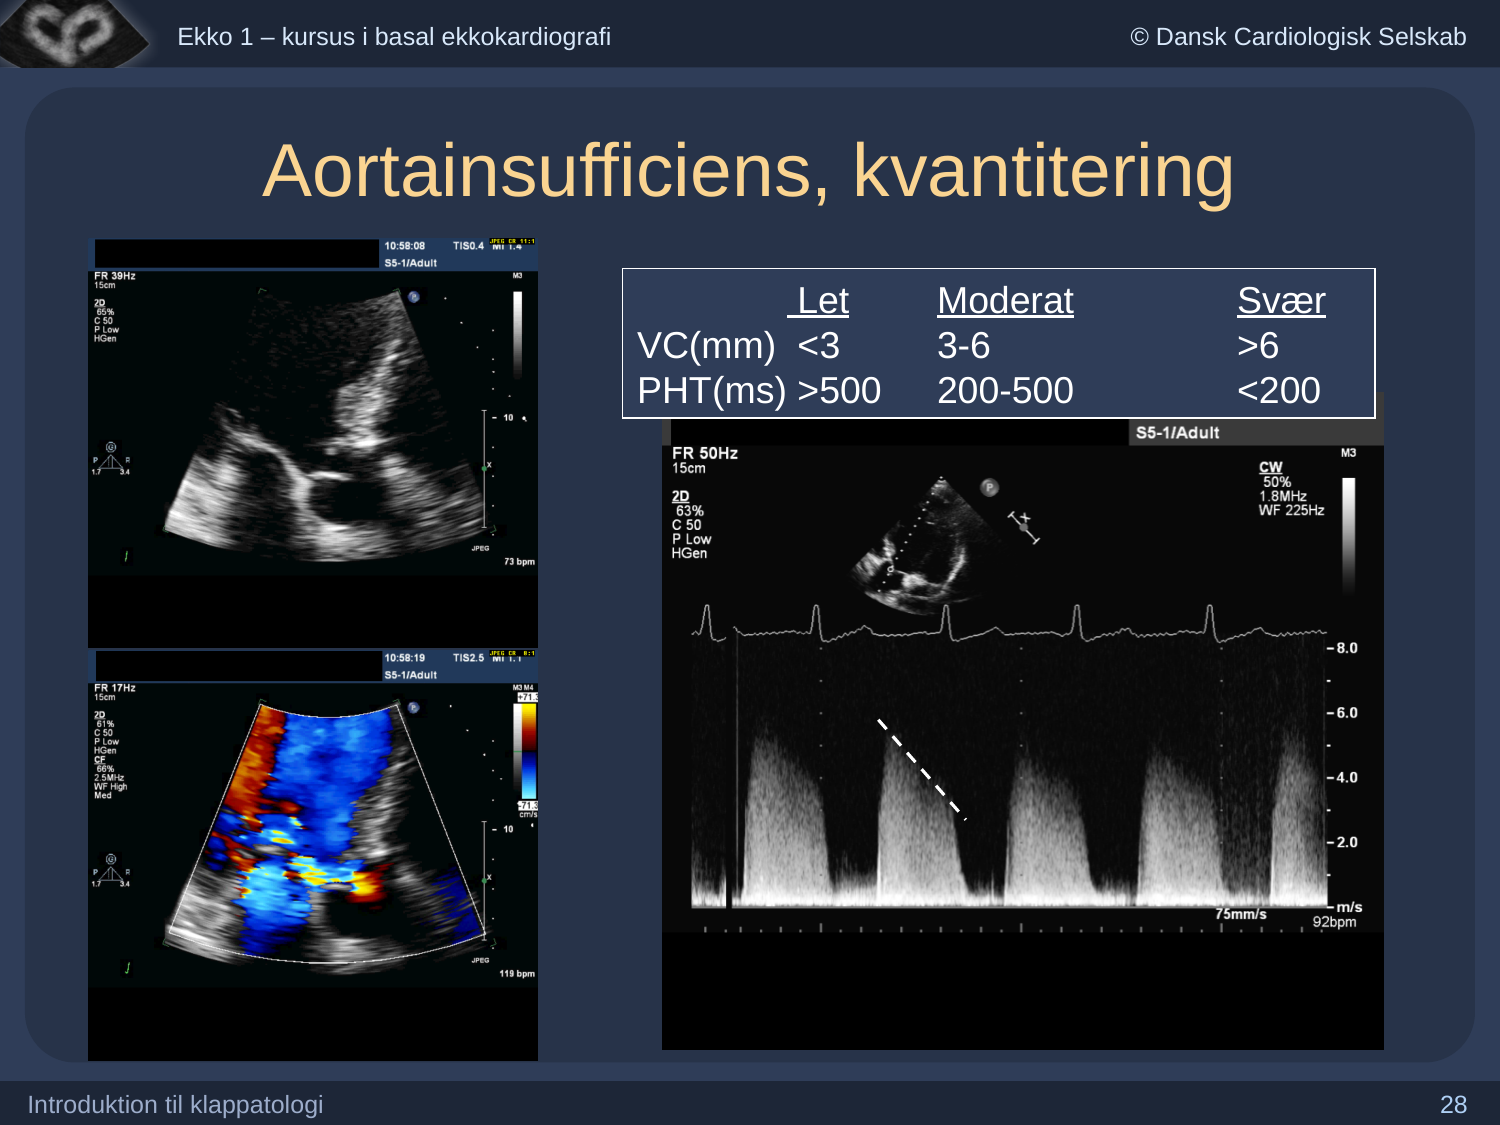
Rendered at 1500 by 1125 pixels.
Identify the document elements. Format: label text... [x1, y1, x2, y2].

text_box Let Moderat Svær VC(mm) <3 3-6 >6 PHT(ms) >500 200-500 <200 [622, 268, 1375, 419]
slide_number 28 [1132, 1081, 1483, 1119]
picture [0, 0, 185, 68]
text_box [87, 649, 539, 1062]
title Aortainsufficiens, kvantitering [74, 99, 1426, 233]
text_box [662, 392, 1384, 1051]
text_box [87, 237, 539, 649]
footer Introduktion til klappatologi [12, 1081, 488, 1119]
